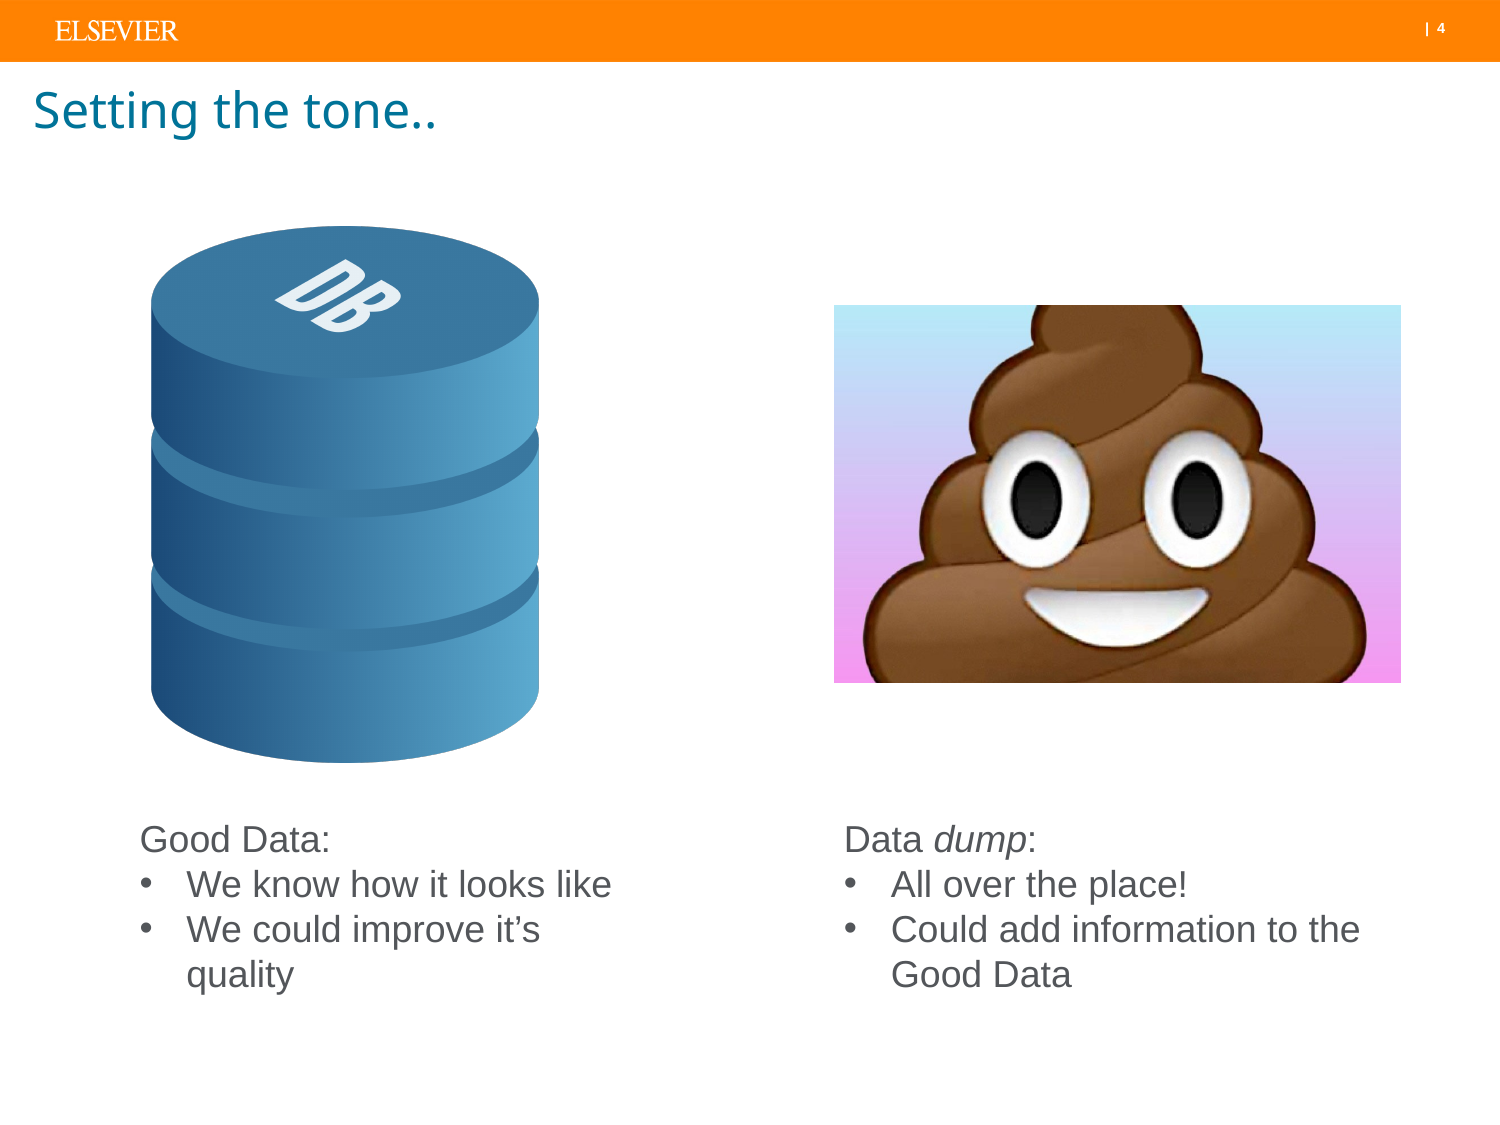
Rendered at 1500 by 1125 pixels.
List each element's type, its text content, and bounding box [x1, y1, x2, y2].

title Setting the tone.. [19, 73, 1376, 143]
picture [151, 226, 539, 763]
text_box Good Data: We know how it looks like We could improve it’s quality [124, 807, 629, 1003]
text_box Data dump: All over the place! Could add information to the Good Data [829, 807, 1401, 1003]
picture [834, 304, 1401, 683]
picture [0, 0, 1500, 62]
